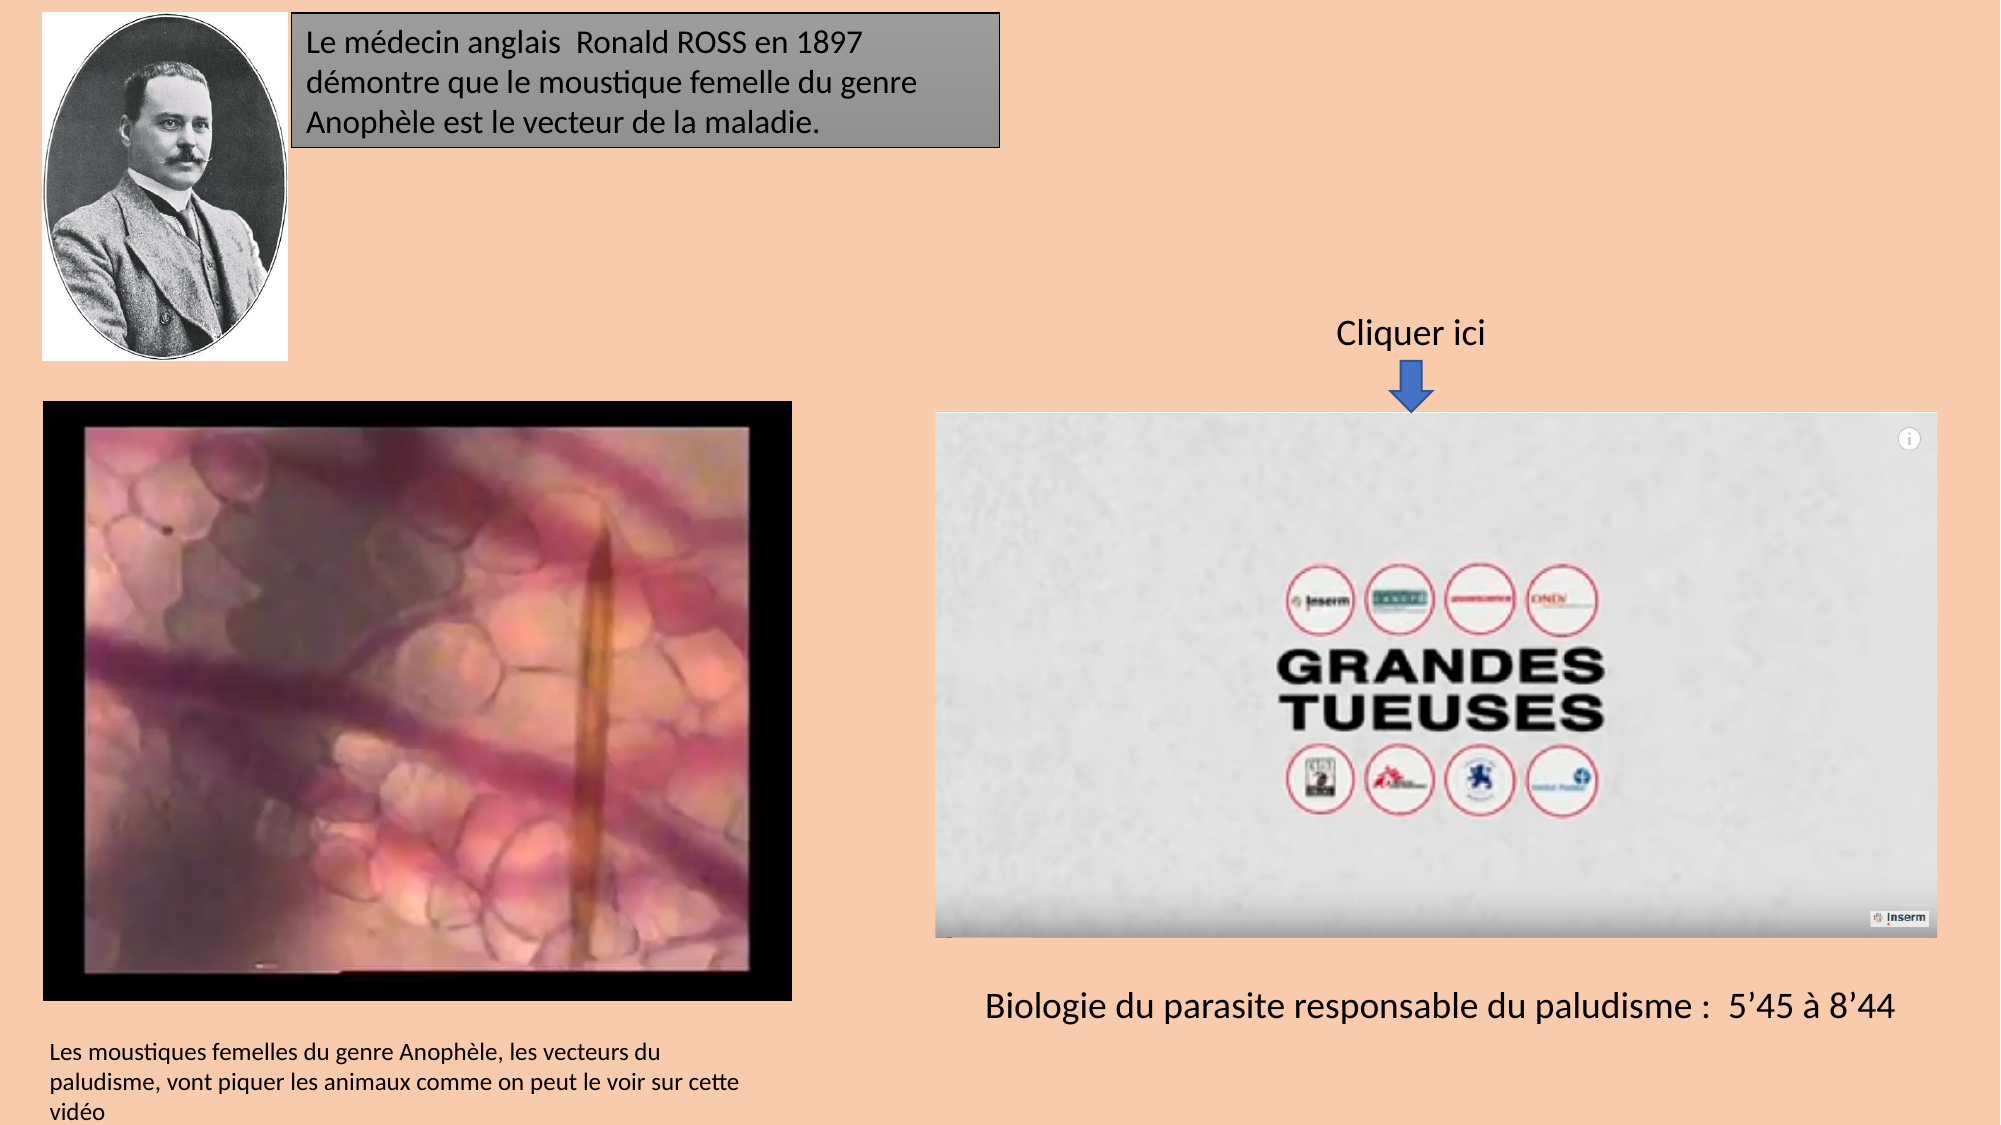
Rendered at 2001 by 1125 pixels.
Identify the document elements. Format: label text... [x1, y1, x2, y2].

text_box Les moustiques femelles du genre Anophèle, les vecteurs du paludisme, vont piquer les animaux comme on peut le voir sur cette vidéo [34, 1027, 793, 1125]
text_box Le médecin anglais Ronald ROSS en 1897 démontre que le moustique femelle du genre Anophèle est le vecteur de la maladie. [291, 12, 1000, 148]
picture [42, 12, 288, 361]
text_box [1387, 359, 1435, 411]
text_box Biologie du parasite responsable du paludisme : 5’45 à 8’44 [970, 974, 1912, 1124]
picture [935, 411, 1938, 938]
text_box Cliquer ici [1321, 300, 1501, 361]
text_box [42, 401, 793, 1002]
